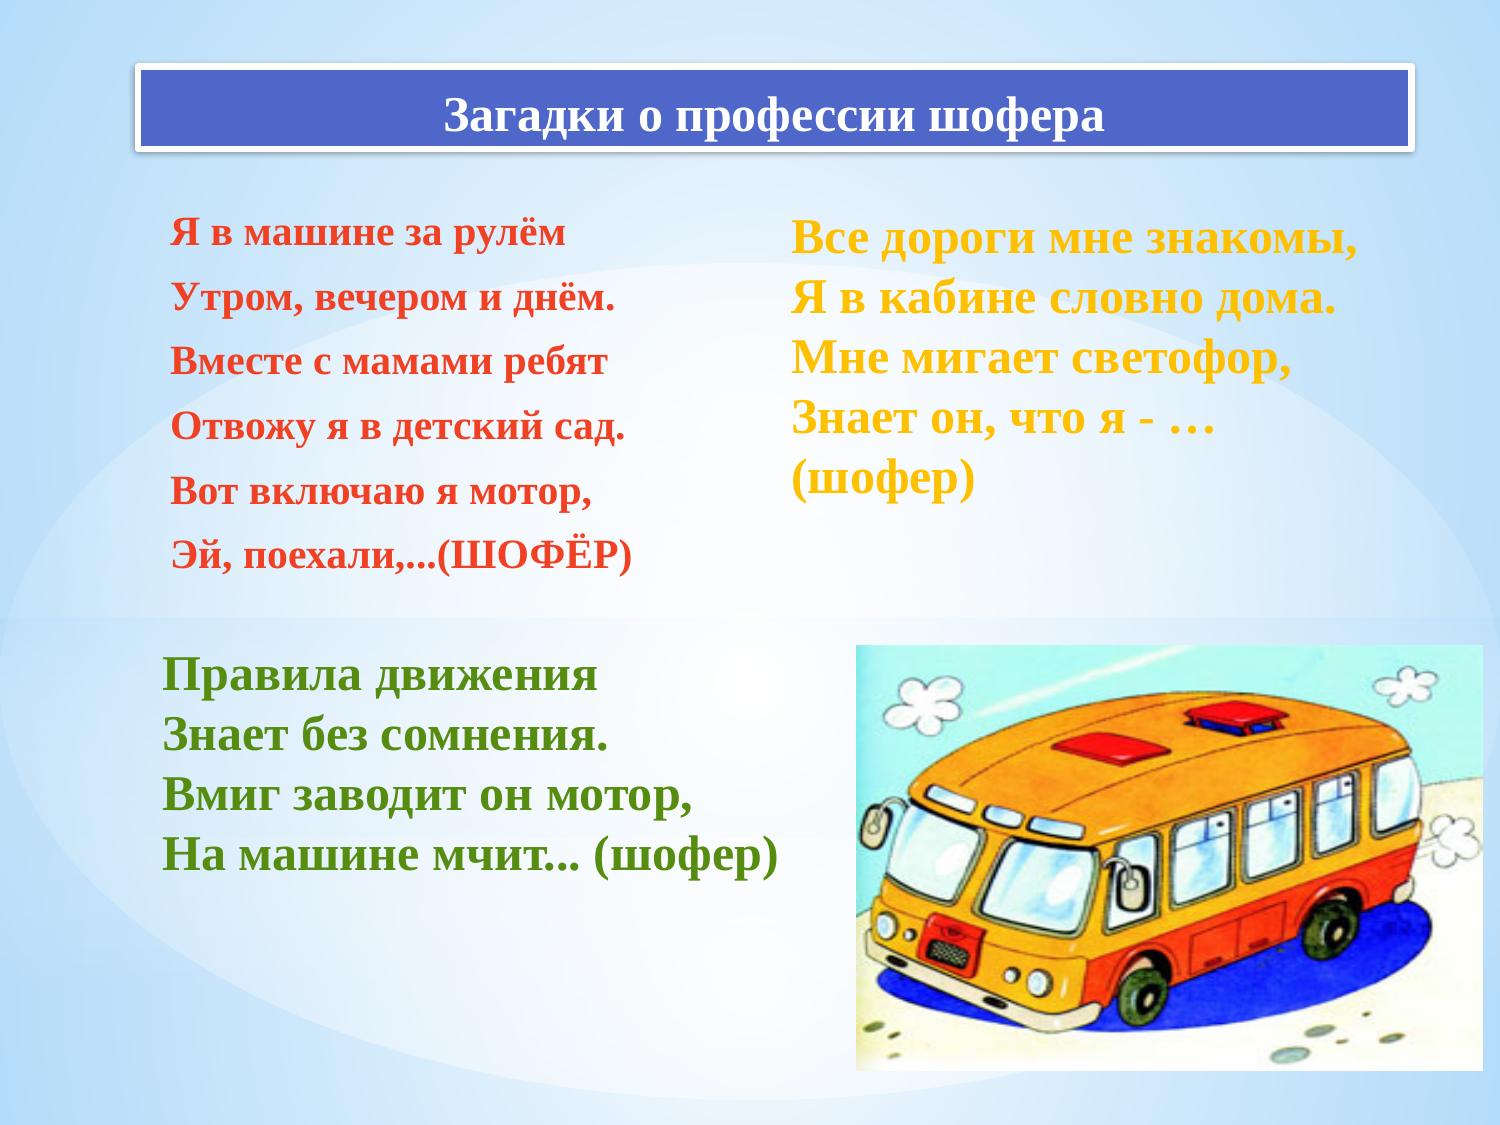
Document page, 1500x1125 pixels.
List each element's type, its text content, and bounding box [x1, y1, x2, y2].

title Загадки о профессии шофера [135, 63, 1415, 152]
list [856, 644, 1483, 1071]
list Я в машине за рулём Утром, вечером и днём. Вместе с мамами ребят Отвожу я в детский сад. Вот включаю я мотор, Эй, поехали,...(ШОФЁР) Правила движения Знает без сомнения. Вмиг заводит он мотор, На машине мчит... (шофер) Все дороги мне знакомы, Я в кабине словно дома. Мне мигает светофор, Знает он, что я - … (шофер) [147, 196, 1436, 1083]
